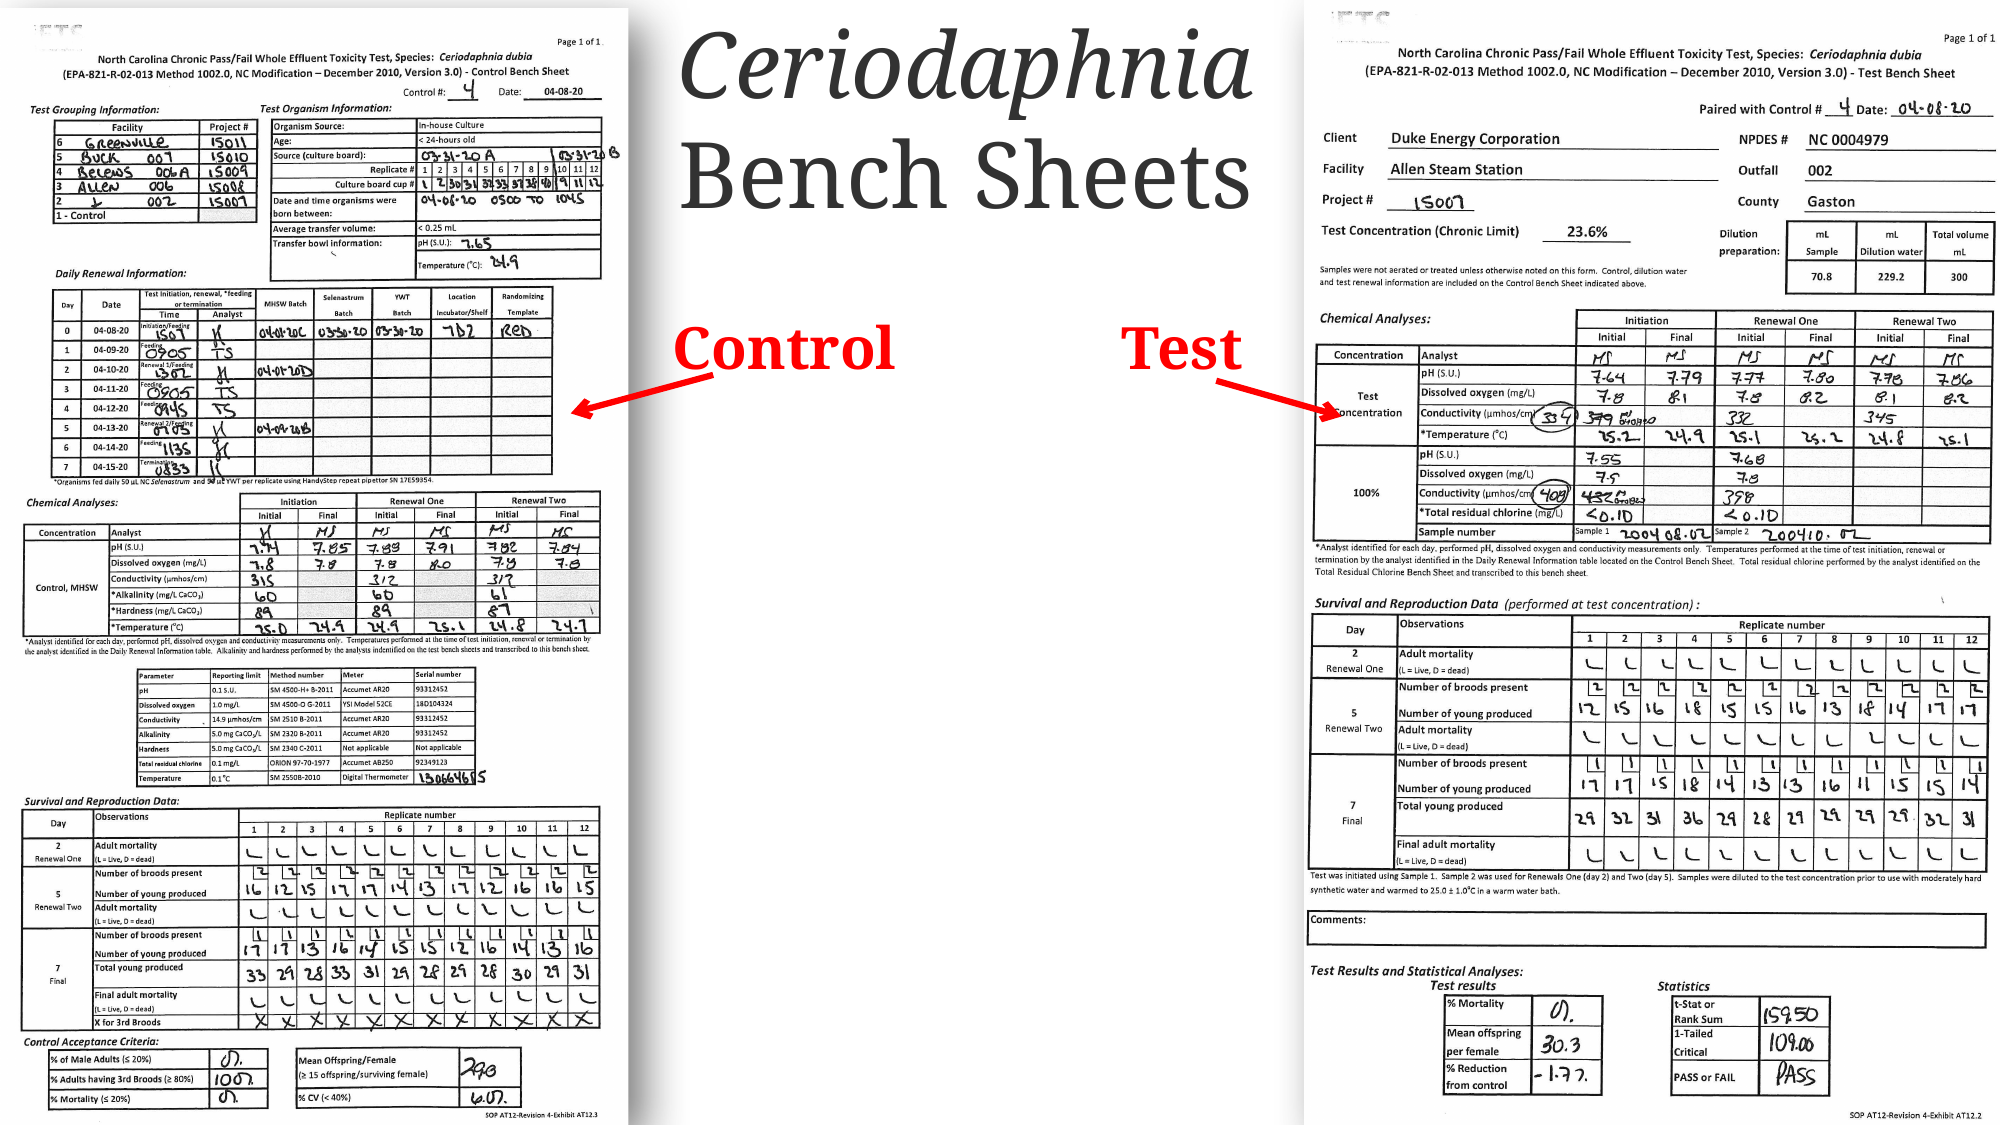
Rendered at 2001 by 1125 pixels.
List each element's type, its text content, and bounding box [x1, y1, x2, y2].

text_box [1216, 380, 1342, 417]
text_box Control [629, 304, 941, 389]
picture [1304, 0, 2000, 1125]
text_box Ceriodaphnia Bench Sheets [651, 0, 1301, 235]
text_box Test [1025, 304, 1304, 389]
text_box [570, 374, 714, 414]
picture [0, 8, 629, 1125]
